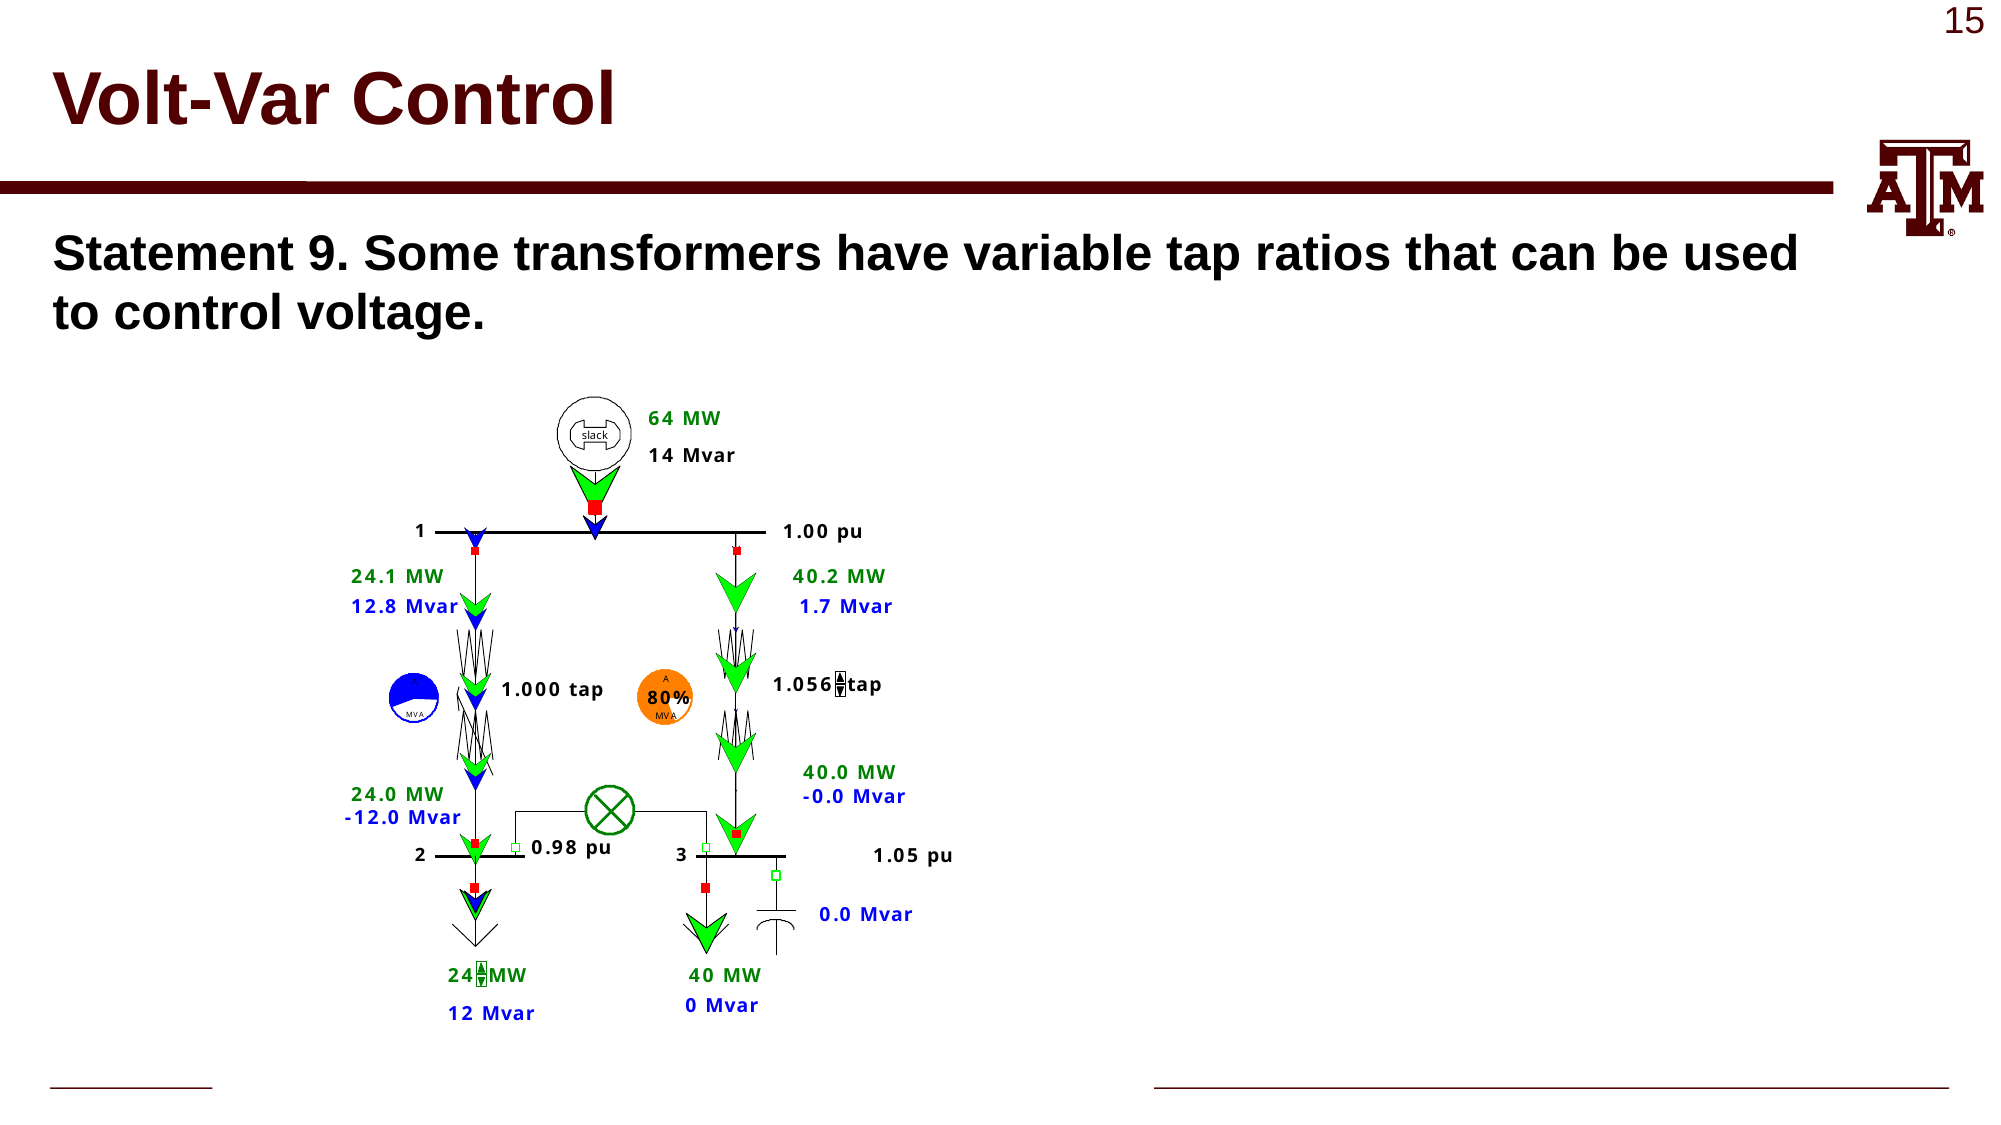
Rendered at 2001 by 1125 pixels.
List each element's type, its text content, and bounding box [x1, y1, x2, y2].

title Volt-Var Control [37, 12, 1826, 188]
picture [1850, 112, 2000, 263]
picture [212, 374, 1384, 1101]
list Statement 9. Some transformers have variable tap ratios that can be used to control voltage. [37, 212, 1826, 1063]
